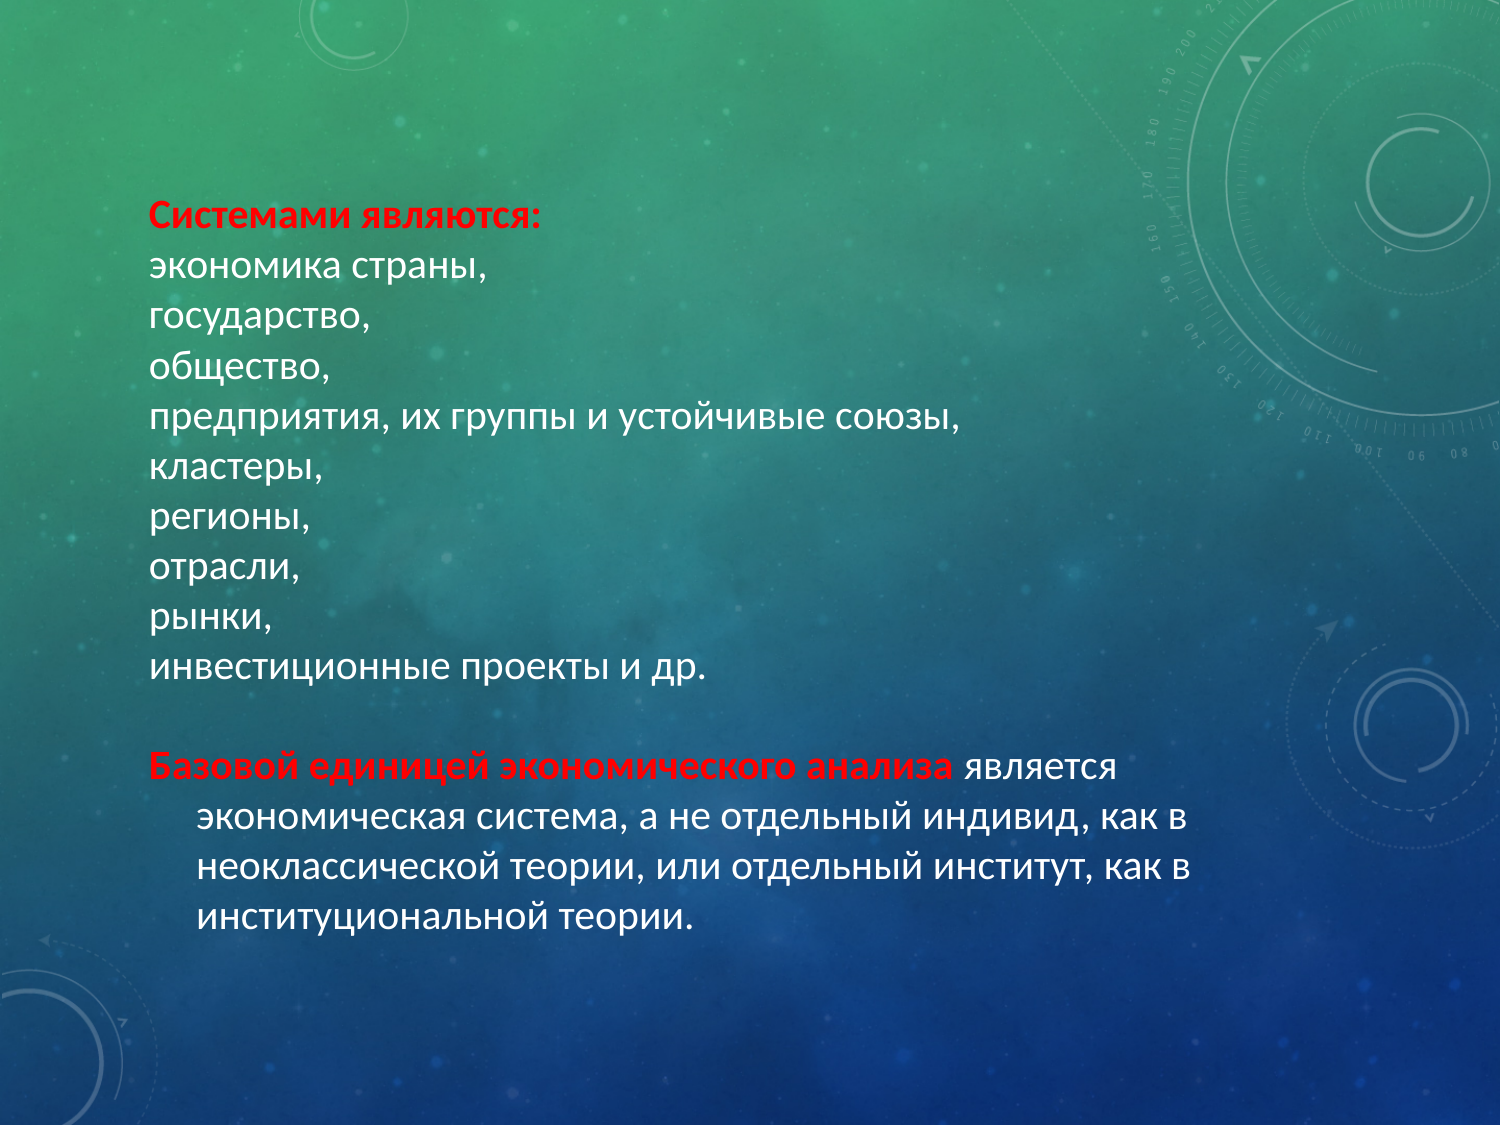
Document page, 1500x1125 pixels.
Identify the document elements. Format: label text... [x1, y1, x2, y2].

picture [0, 0, 1500, 1125]
list Системами являются: экономика страны, государство, общество, предприятия, их группы и устойчивые союзы, кластеры, регионы, отрасли, рынки, инвестиционные проекты и др. Базовой единицей экономического анализа является экономическая система, а не отдельный индивид, как в неоклассической теории, или отдельный институт, как в институциональной теории. [134, 100, 1366, 1025]
